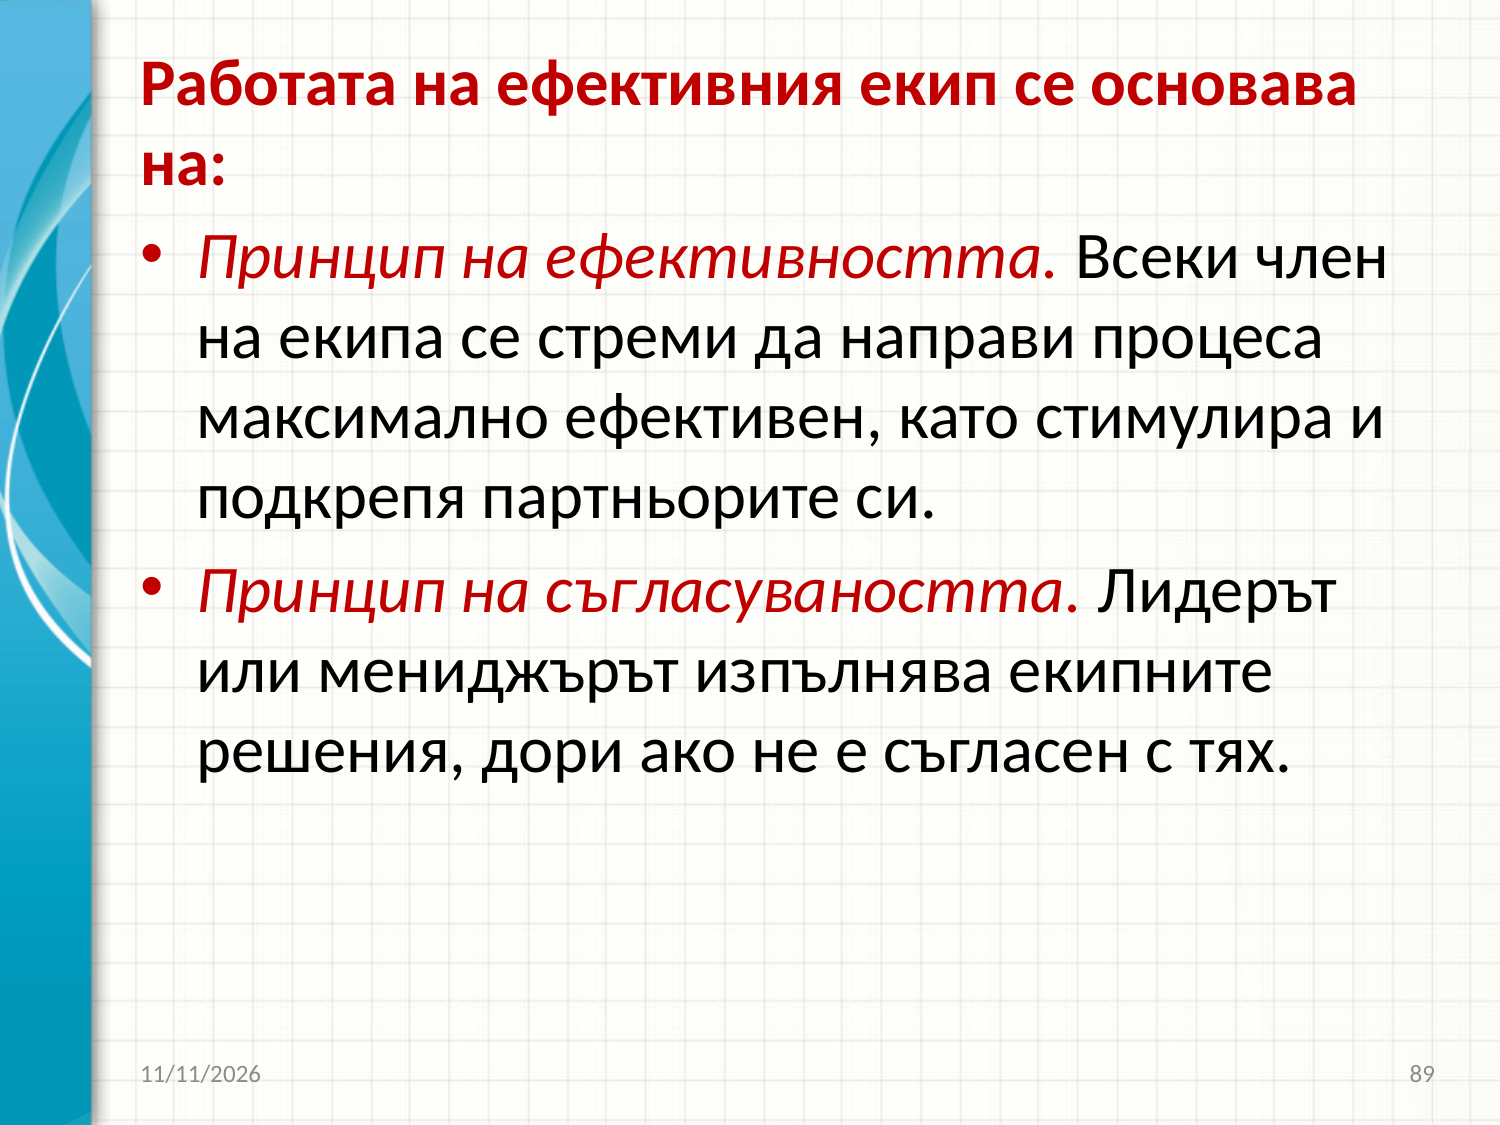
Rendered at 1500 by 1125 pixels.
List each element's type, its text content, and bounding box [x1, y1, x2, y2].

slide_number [125, 1042, 475, 1103]
list Работата на ефективния екип се основава на: Принцип на ефективността. Всеки член на екипа се стреми да направи процеса максимално ефективен, като стимулира и подкрепя партньорите си. Принцип на съгласуваността. Лидерът или мениджърът изпълнява екипните решения, дори ако не е съгласен с тях. [125, 30, 1450, 1035]
slide_number 89 [1100, 1042, 1450, 1103]
picture [0, 0, 1500, 1125]
